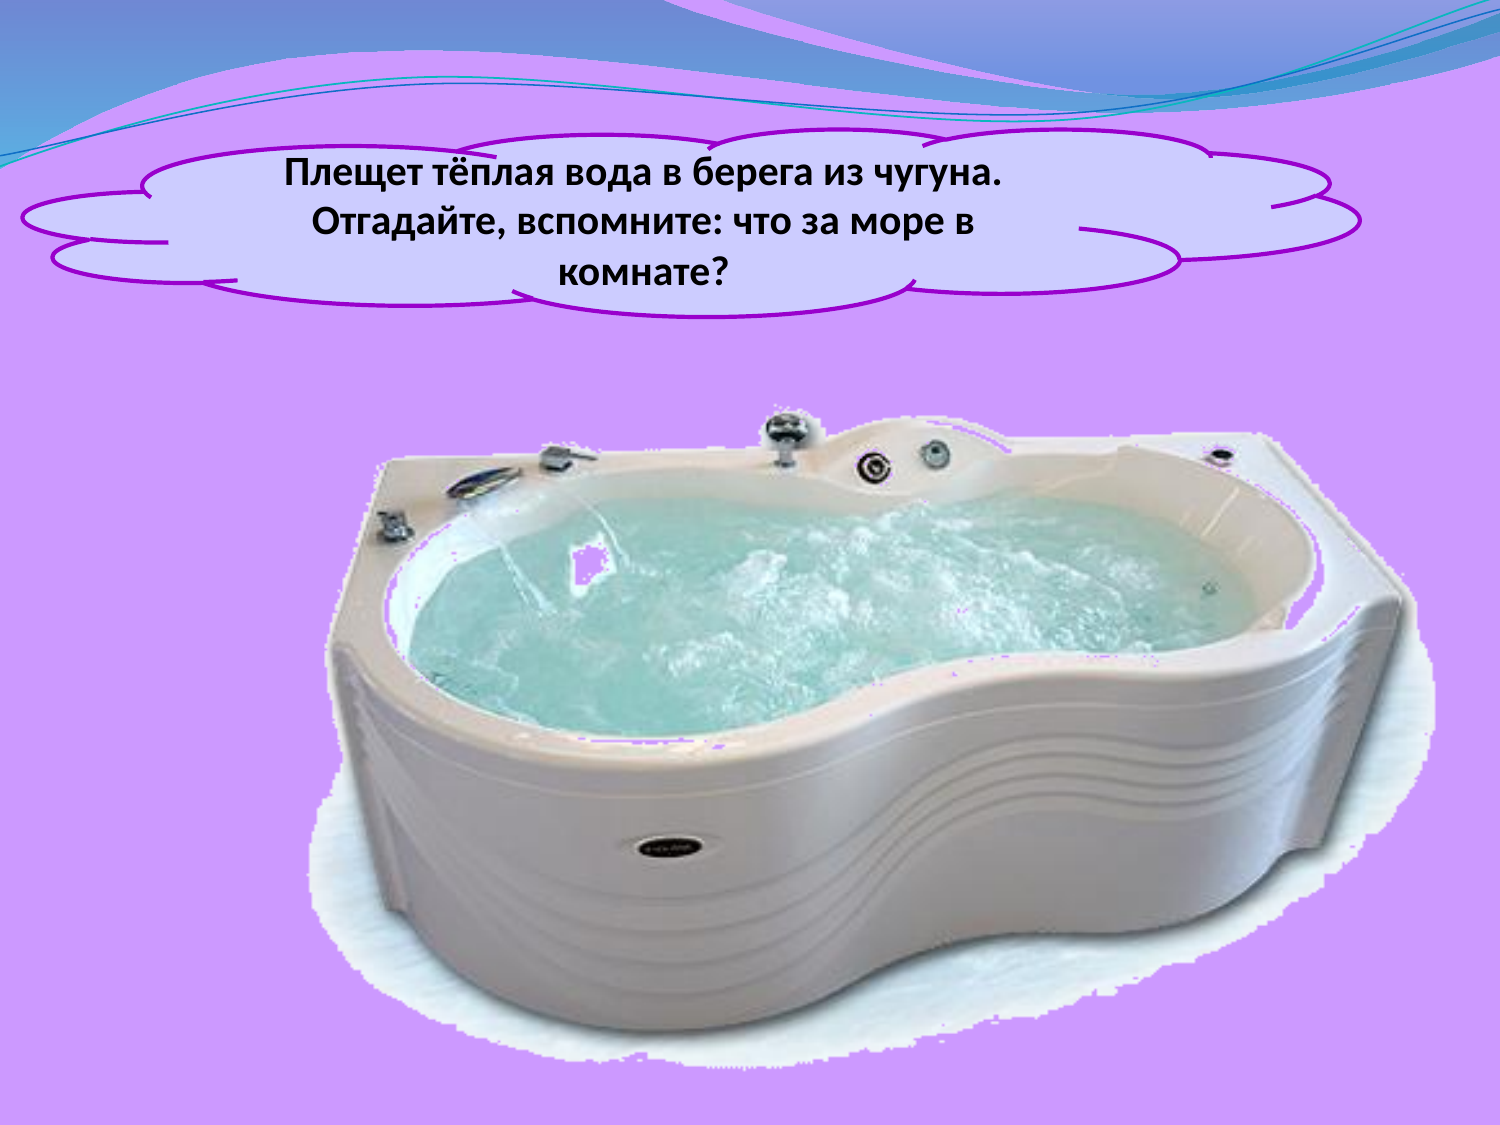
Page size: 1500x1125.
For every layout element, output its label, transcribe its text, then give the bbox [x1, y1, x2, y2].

picture [292, 386, 1454, 1081]
text_box Плещет тёплая вода в берега из чугуна. Отгадайте, вспомните: что за море в комнате? [20, 127, 1362, 320]
